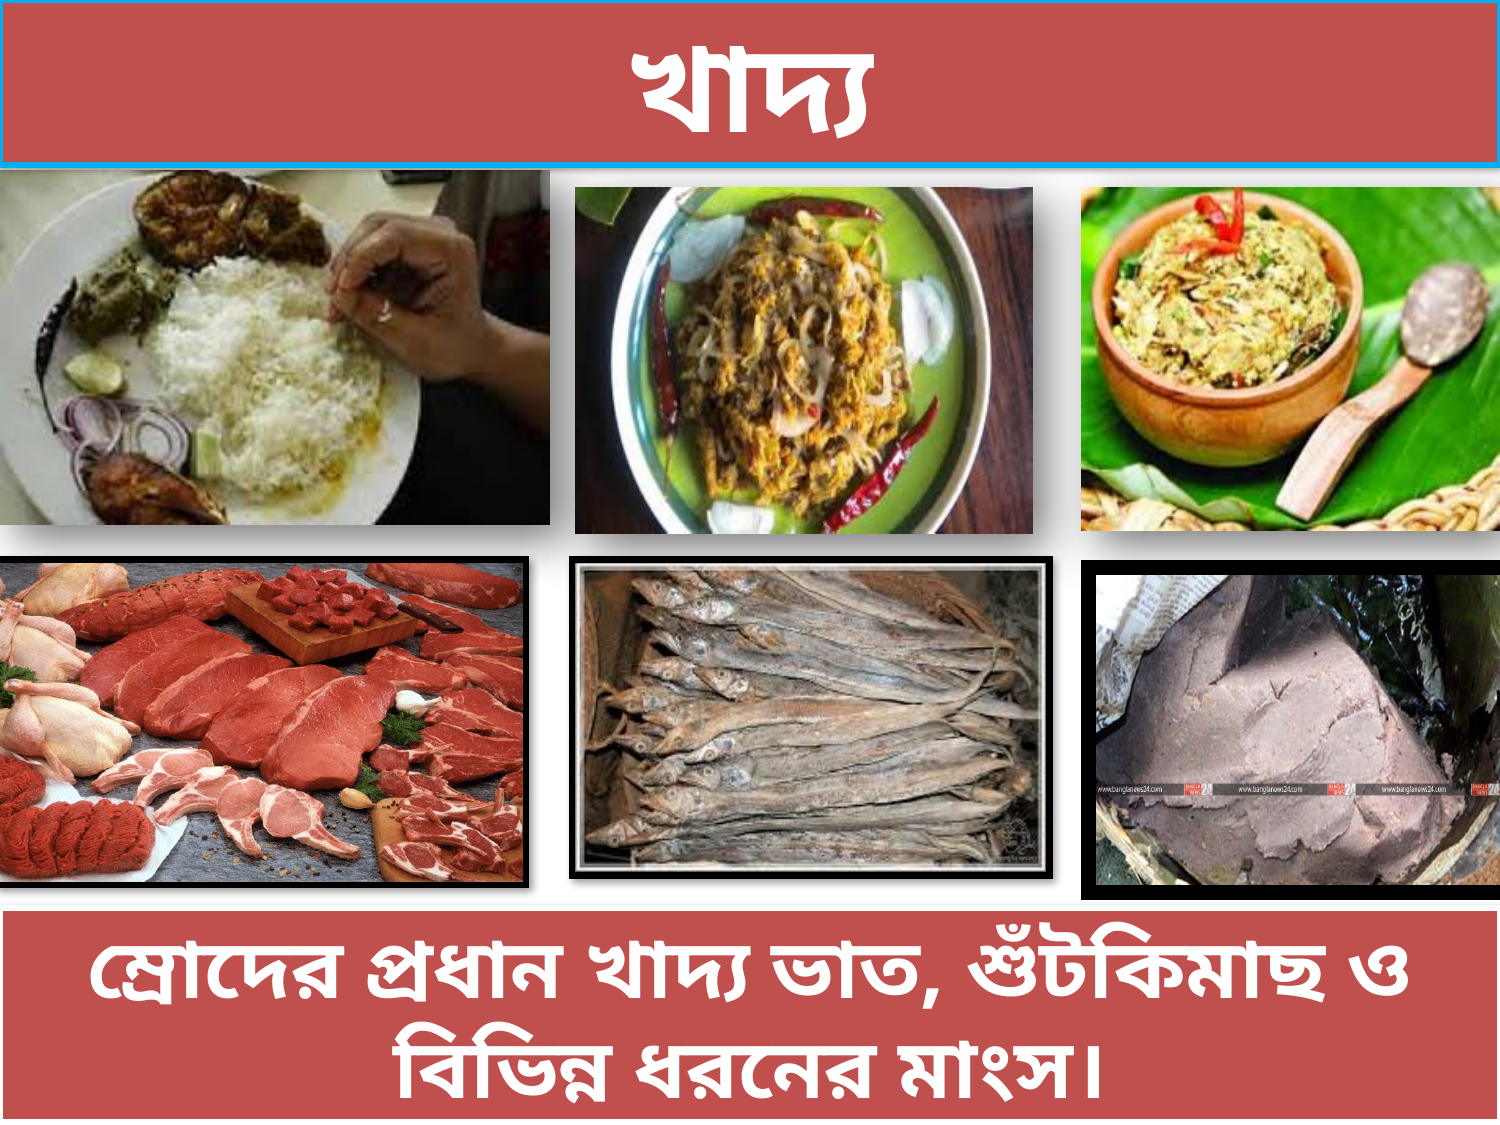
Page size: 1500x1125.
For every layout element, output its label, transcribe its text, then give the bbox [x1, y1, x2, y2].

picture [0, 562, 524, 882]
picture [1095, 574, 1500, 886]
picture [574, 187, 1033, 534]
picture [1081, 187, 1500, 531]
text_box খাদ্য [0, 0, 1500, 168]
text_box ম্রোদের প্রধান খাদ্য ভাত, শুঁটকিমাছ ও বিভিন্ন ধরনের মাংস। [0, 905, 1500, 1125]
picture [0, 169, 551, 526]
picture [574, 562, 1047, 873]
